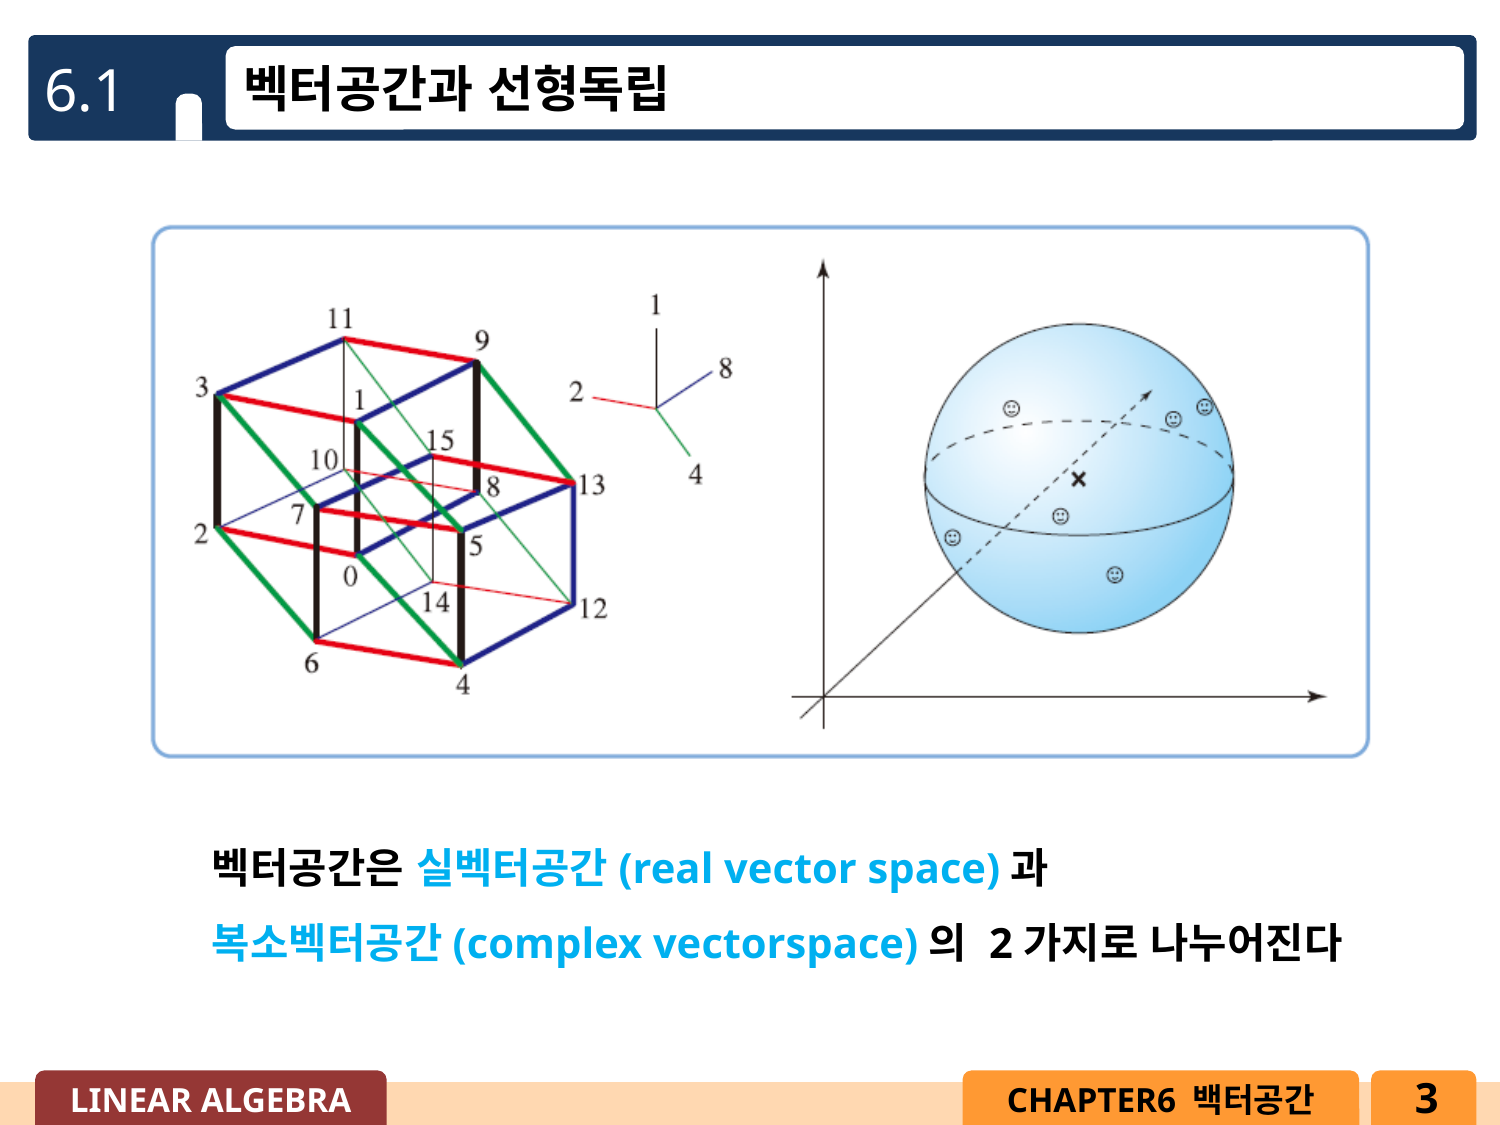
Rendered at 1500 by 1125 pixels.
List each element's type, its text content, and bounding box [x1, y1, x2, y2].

picture [111, 207, 1400, 784]
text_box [28, 34, 1477, 141]
text_box 벡터공간은 실벡터공간(real vector space)과 복소벡터공간(complex vectorspace)의 2가지로 나누어진다 [197, 809, 1358, 974]
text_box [0, 1070, 1500, 1125]
